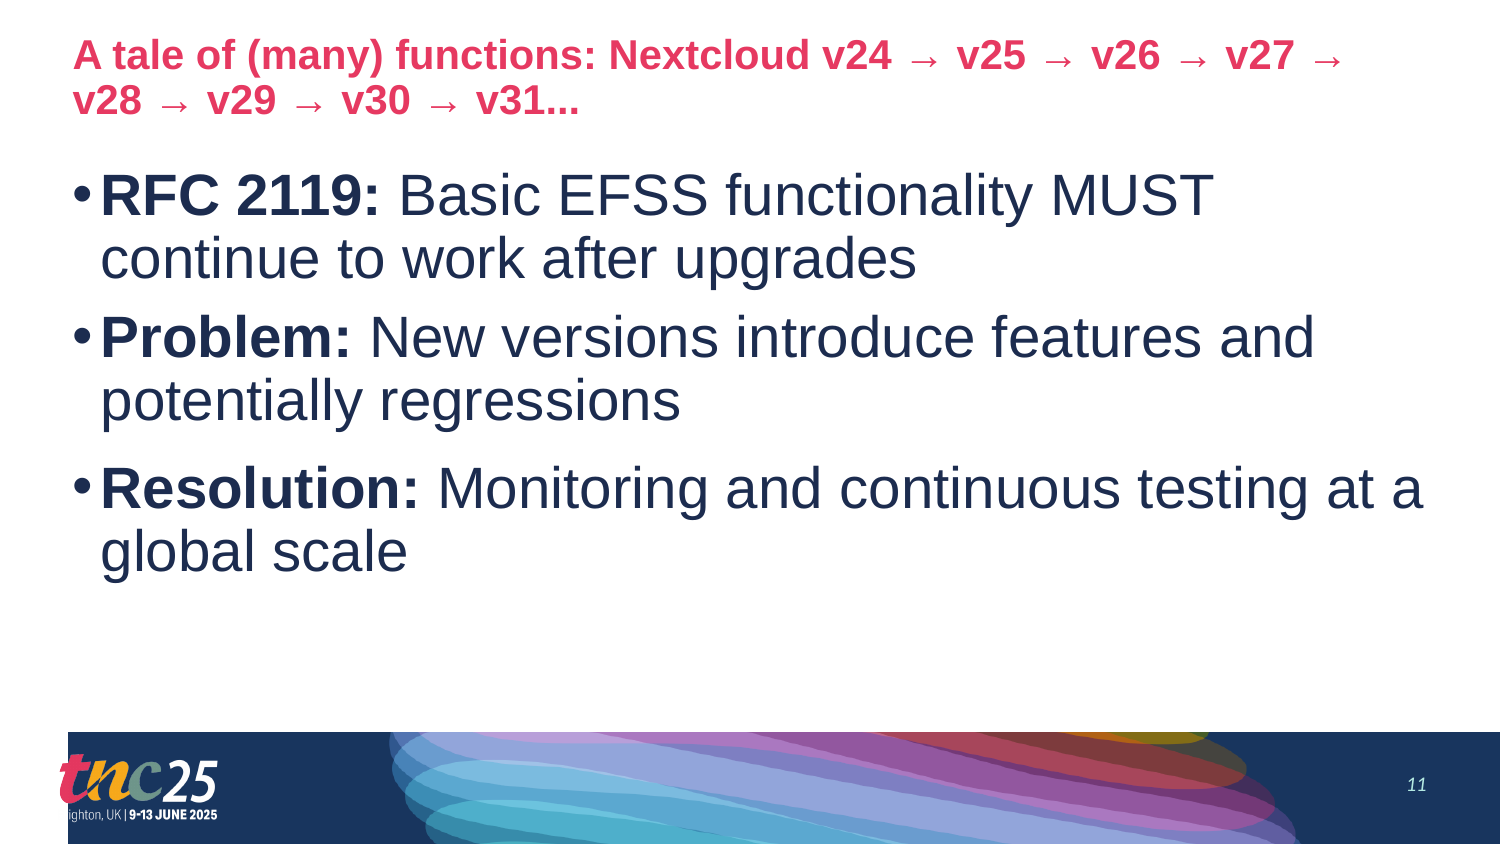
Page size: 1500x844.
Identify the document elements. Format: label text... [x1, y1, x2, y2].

picture [57, 732, 1500, 844]
slide_number 11 [1104, 760, 1442, 806]
text_box RFC 2119: Basic EFSS functionality MUST continue to work after upgrades Problem: New versions introduce features and potentially regressions Resolution: Monitoring and continuous testing at a global scale [57, 158, 1442, 709]
title A tale of (many) functions: Nextcloud v24 → v25 → v26 → v27 → v28 → v29 → v30 → v31... [57, 21, 1442, 136]
